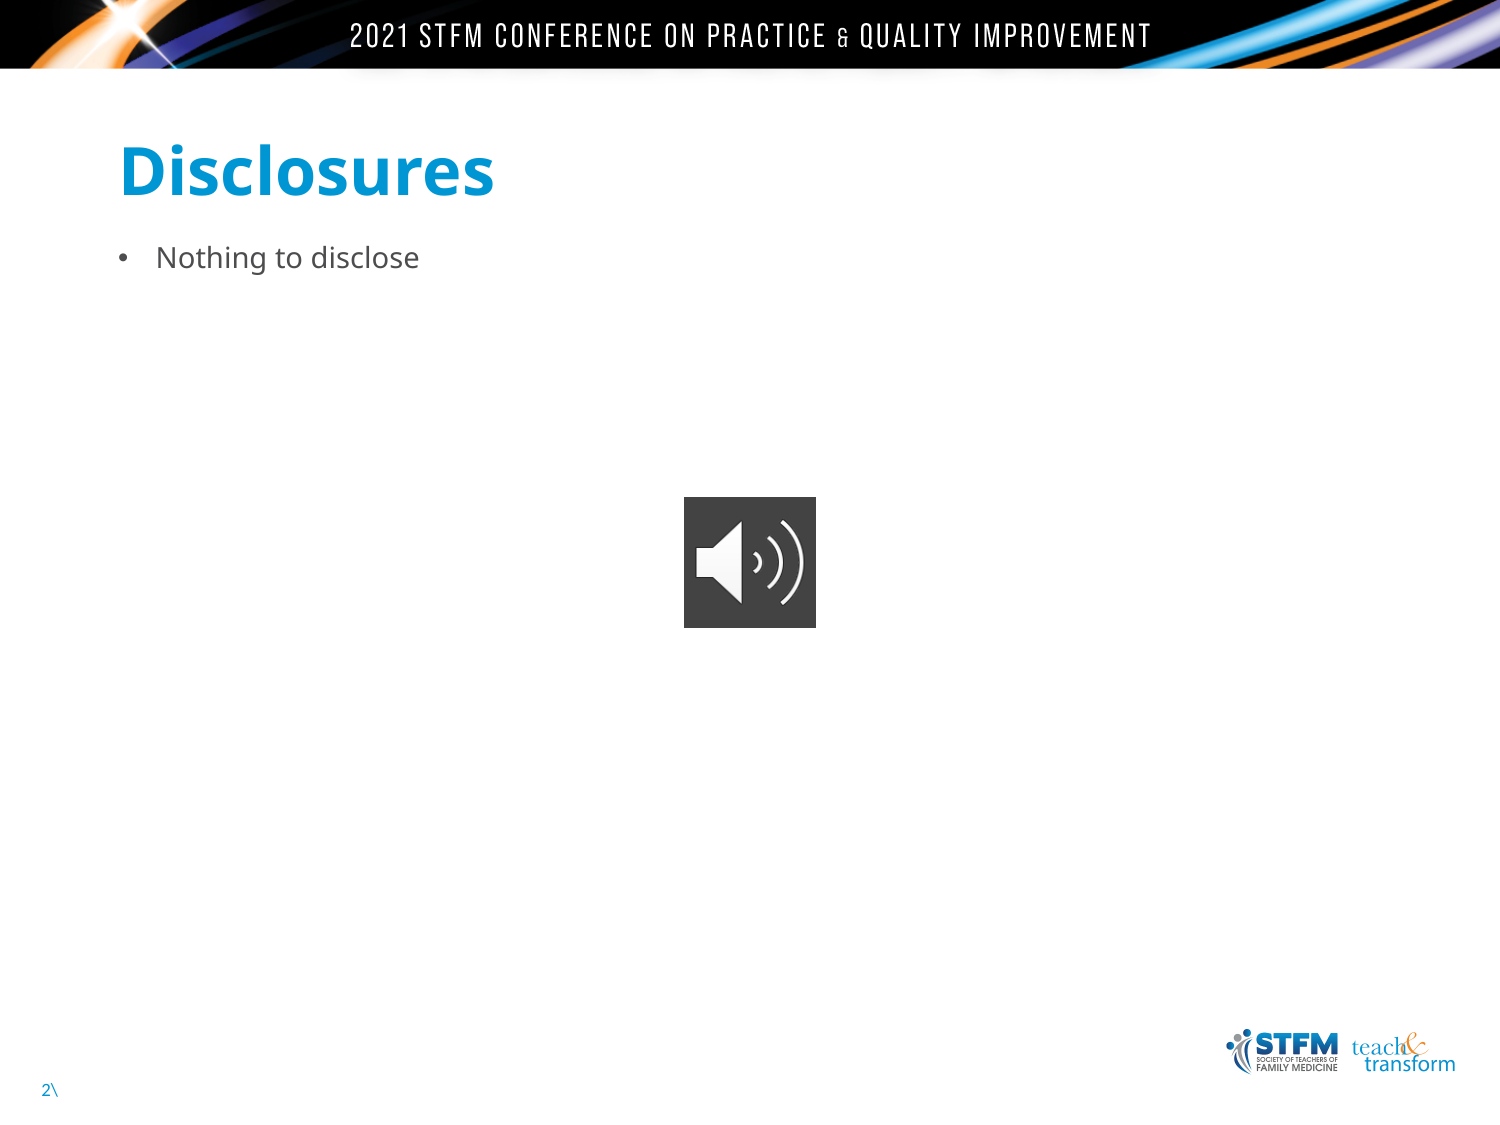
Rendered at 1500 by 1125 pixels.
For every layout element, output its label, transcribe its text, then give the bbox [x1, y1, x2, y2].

text_box Nothing to disclose [103, 235, 1228, 504]
text_box Disclosures [103, 129, 1397, 293]
picture [0, 0, 1500, 1125]
